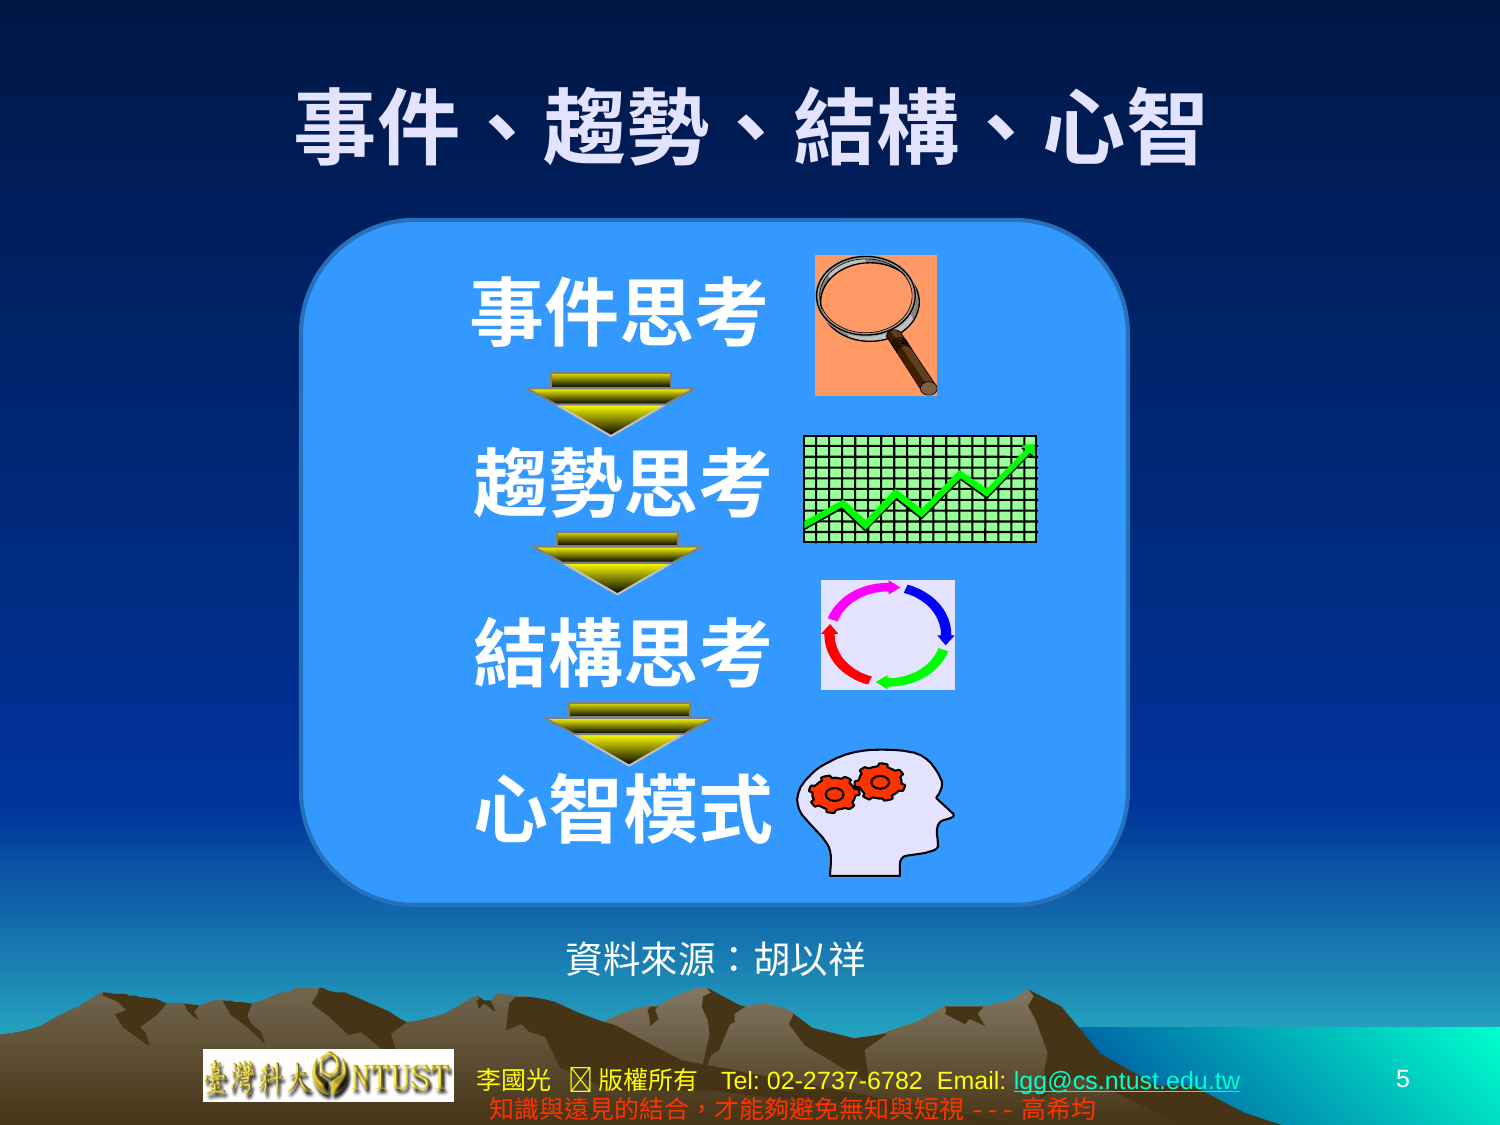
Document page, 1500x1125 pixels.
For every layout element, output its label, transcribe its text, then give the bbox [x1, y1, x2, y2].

text_box 資料來源：胡以祥 [550, 928, 881, 989]
text_box [298, 219, 1131, 908]
picture [203, 1049, 454, 1102]
slide_number 5 [1074, 1024, 1426, 1101]
title 事件、趨勢、結構、心智 [76, 30, 1427, 219]
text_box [454, 255, 1039, 877]
